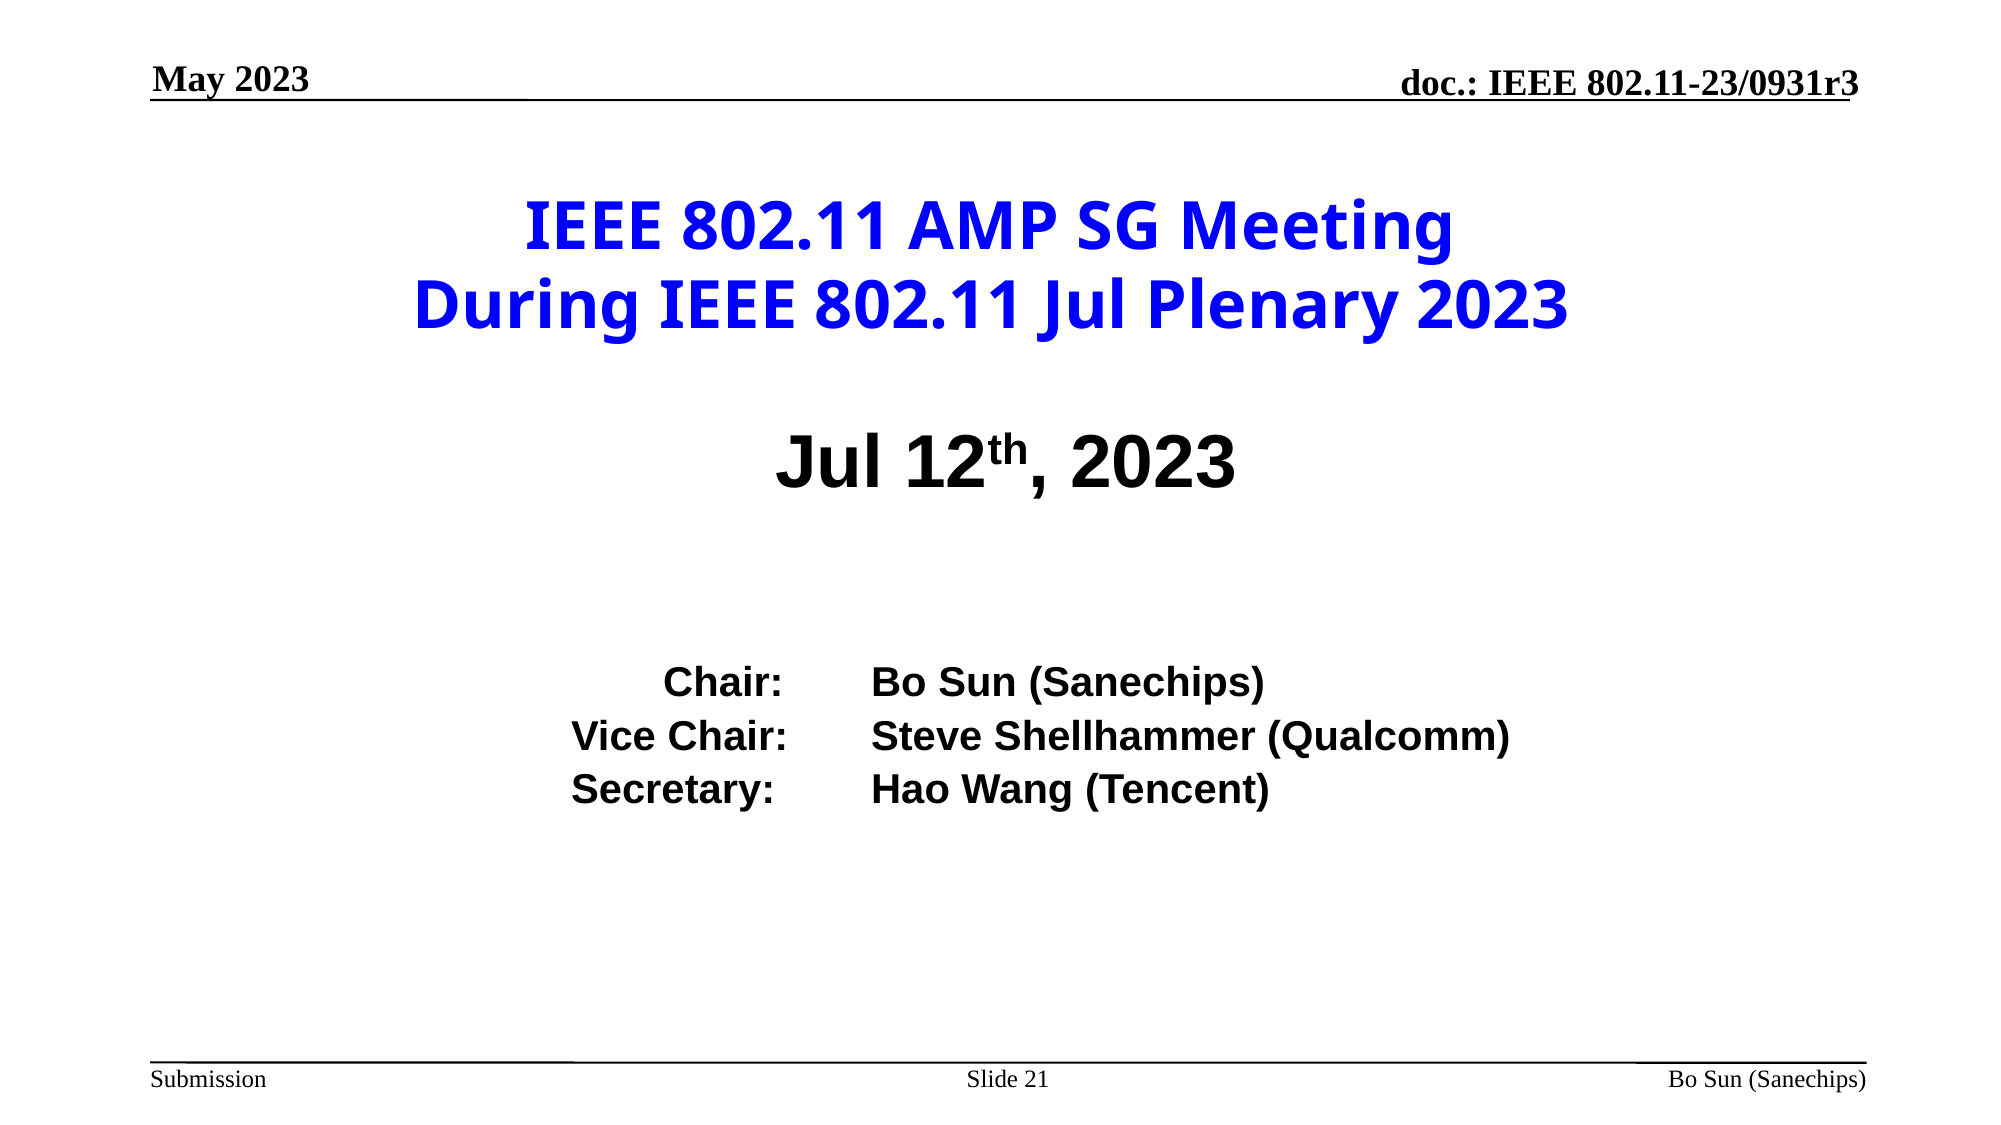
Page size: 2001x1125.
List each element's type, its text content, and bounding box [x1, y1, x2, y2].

slide_number Slide 21 [949, 1061, 1067, 1123]
text_box Jul 12th, 2023 Chair: Bo Sun (Sanechips) Vice Chair: Steve Shellhammer (Qualcomm) Secretary: Hao Wang (Tencent) [200, 349, 1813, 1027]
footer Bo Sun (Sanechips) [1169, 1061, 1867, 1093]
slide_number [152, 54, 563, 100]
title IEEE 802.11 AMP SG Meeting During IEEE 802.11 Jul Plenary 2023 [287, 112, 1695, 349]
